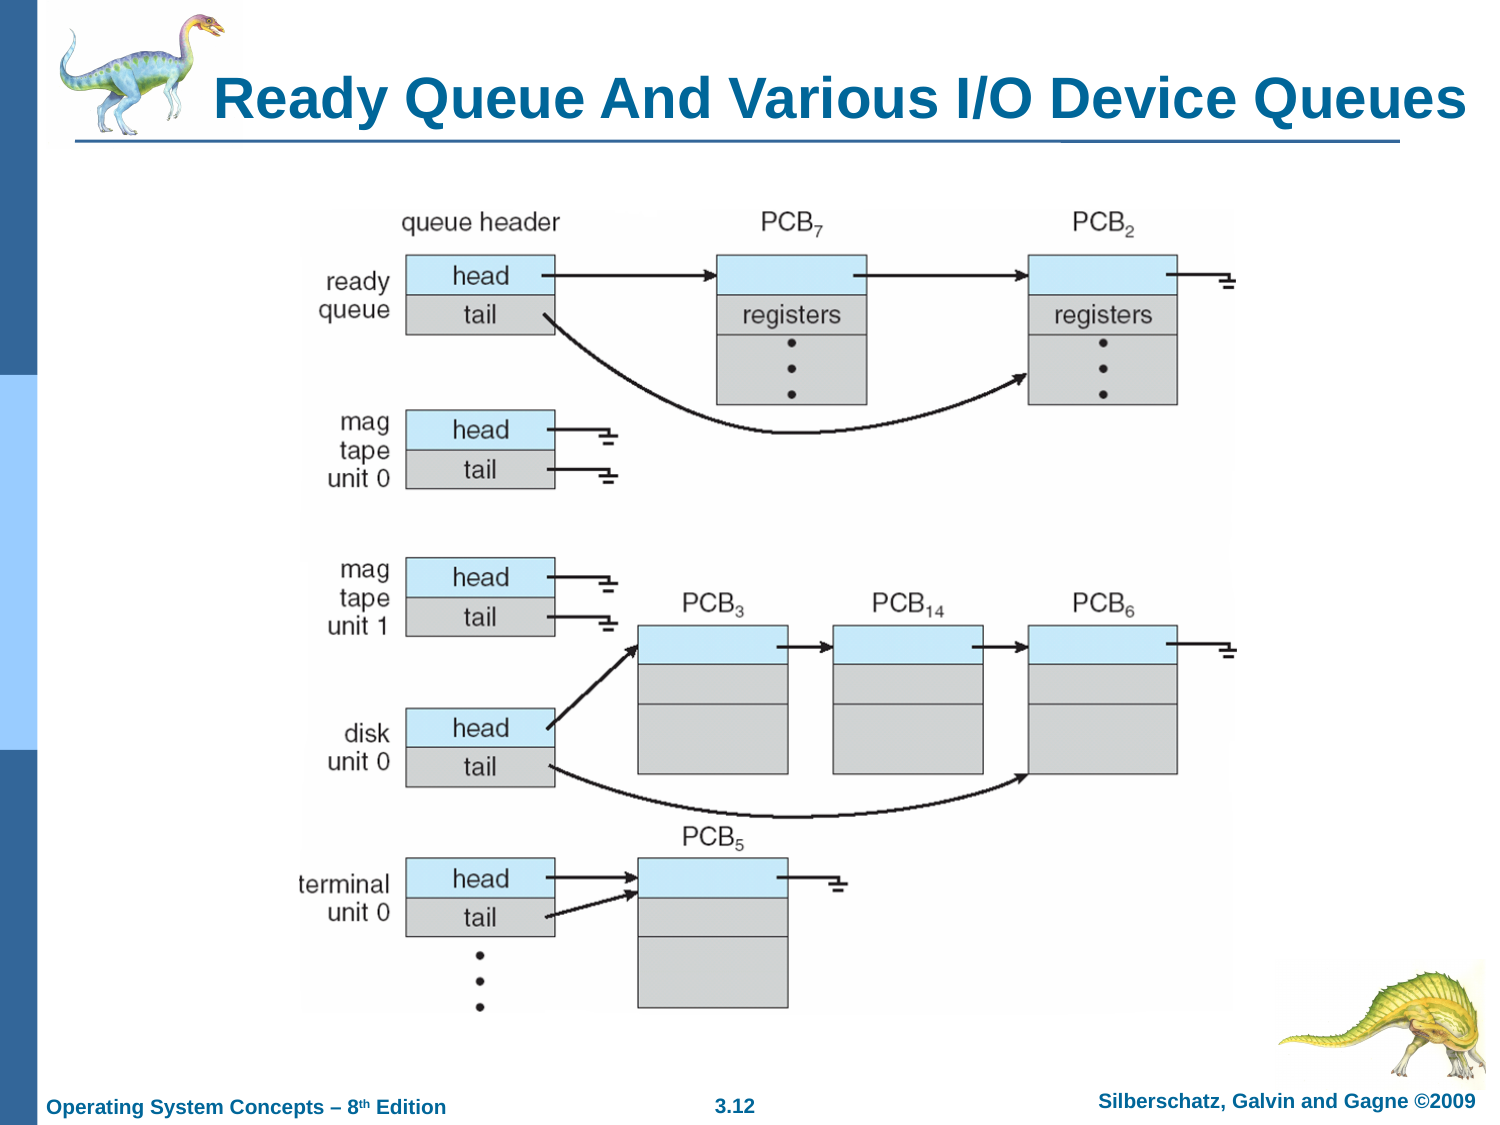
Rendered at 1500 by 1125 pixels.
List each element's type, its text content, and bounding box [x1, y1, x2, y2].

title Ready Queue And Various I/O Device Queues [186, 62, 1496, 138]
picture [46, 0, 243, 149]
picture [289, 198, 1246, 1024]
picture [1275, 959, 1486, 1090]
